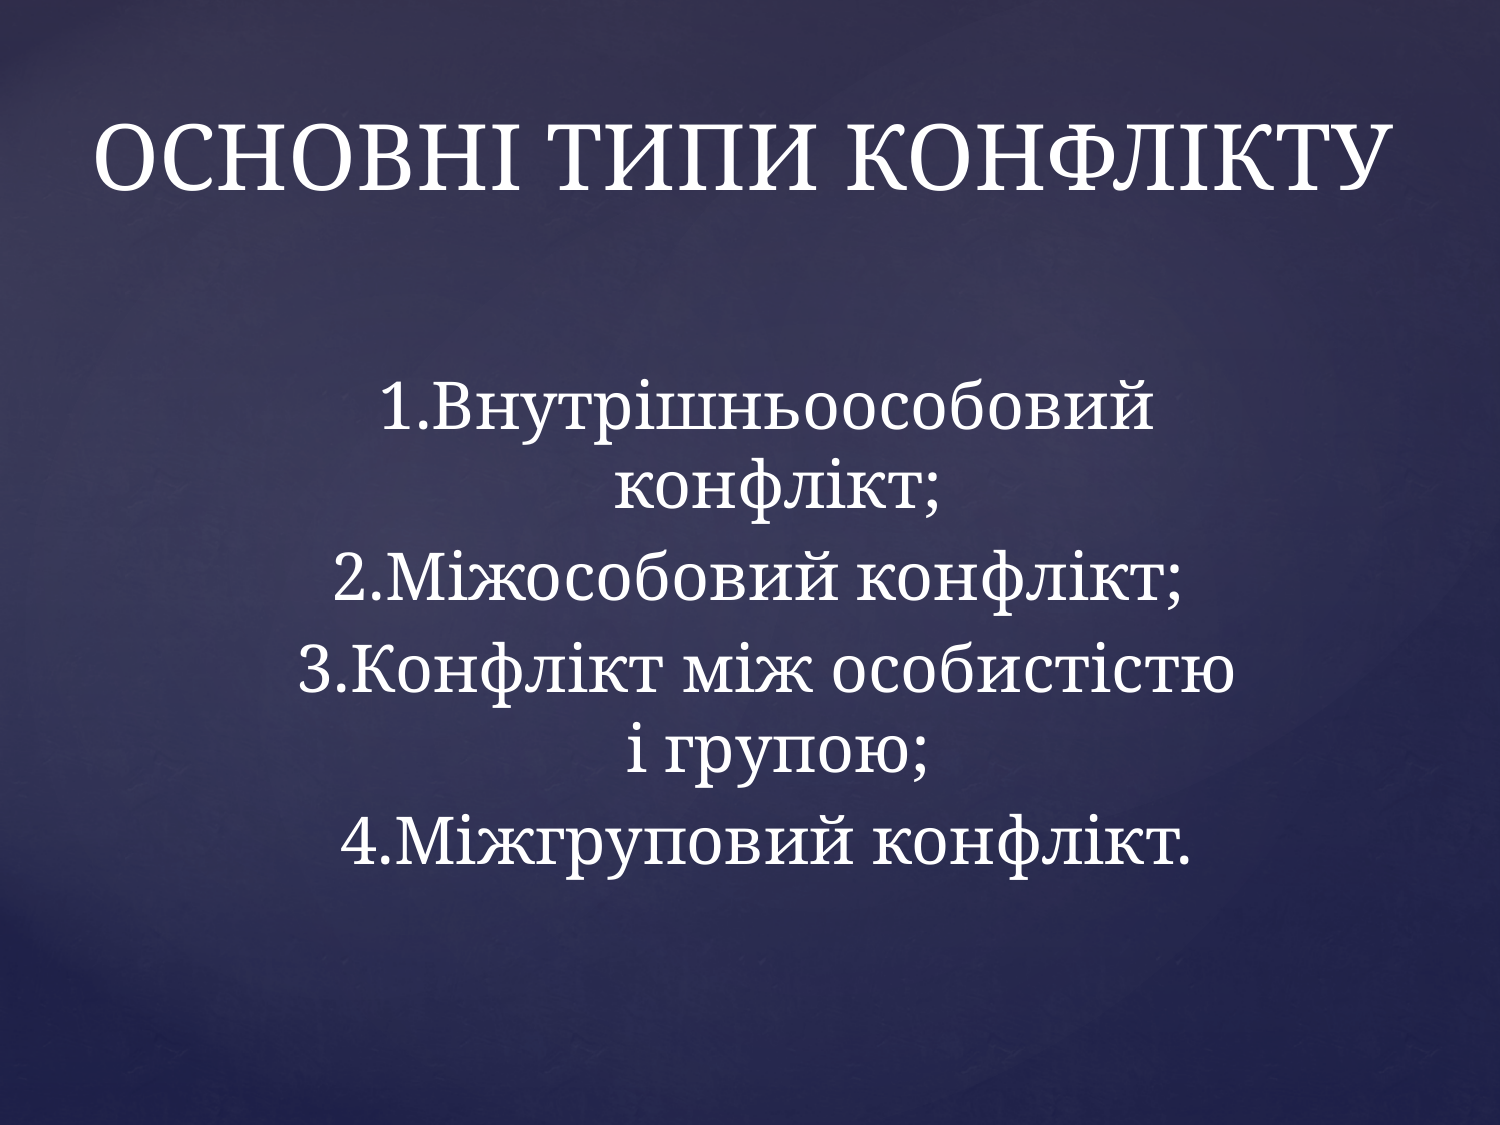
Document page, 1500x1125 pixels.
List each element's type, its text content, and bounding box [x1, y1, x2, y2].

list 1.Внутрішньоособовий конфлікт; 2.Міжособовий конфлікт; 3.Конфлікт між особистістю і групою; 4.Міжгруповий конфлікт. [265, 290, 1266, 891]
title ОСНОВНІ ТИПИ КОНФЛІКТУ [76, 66, 1447, 217]
